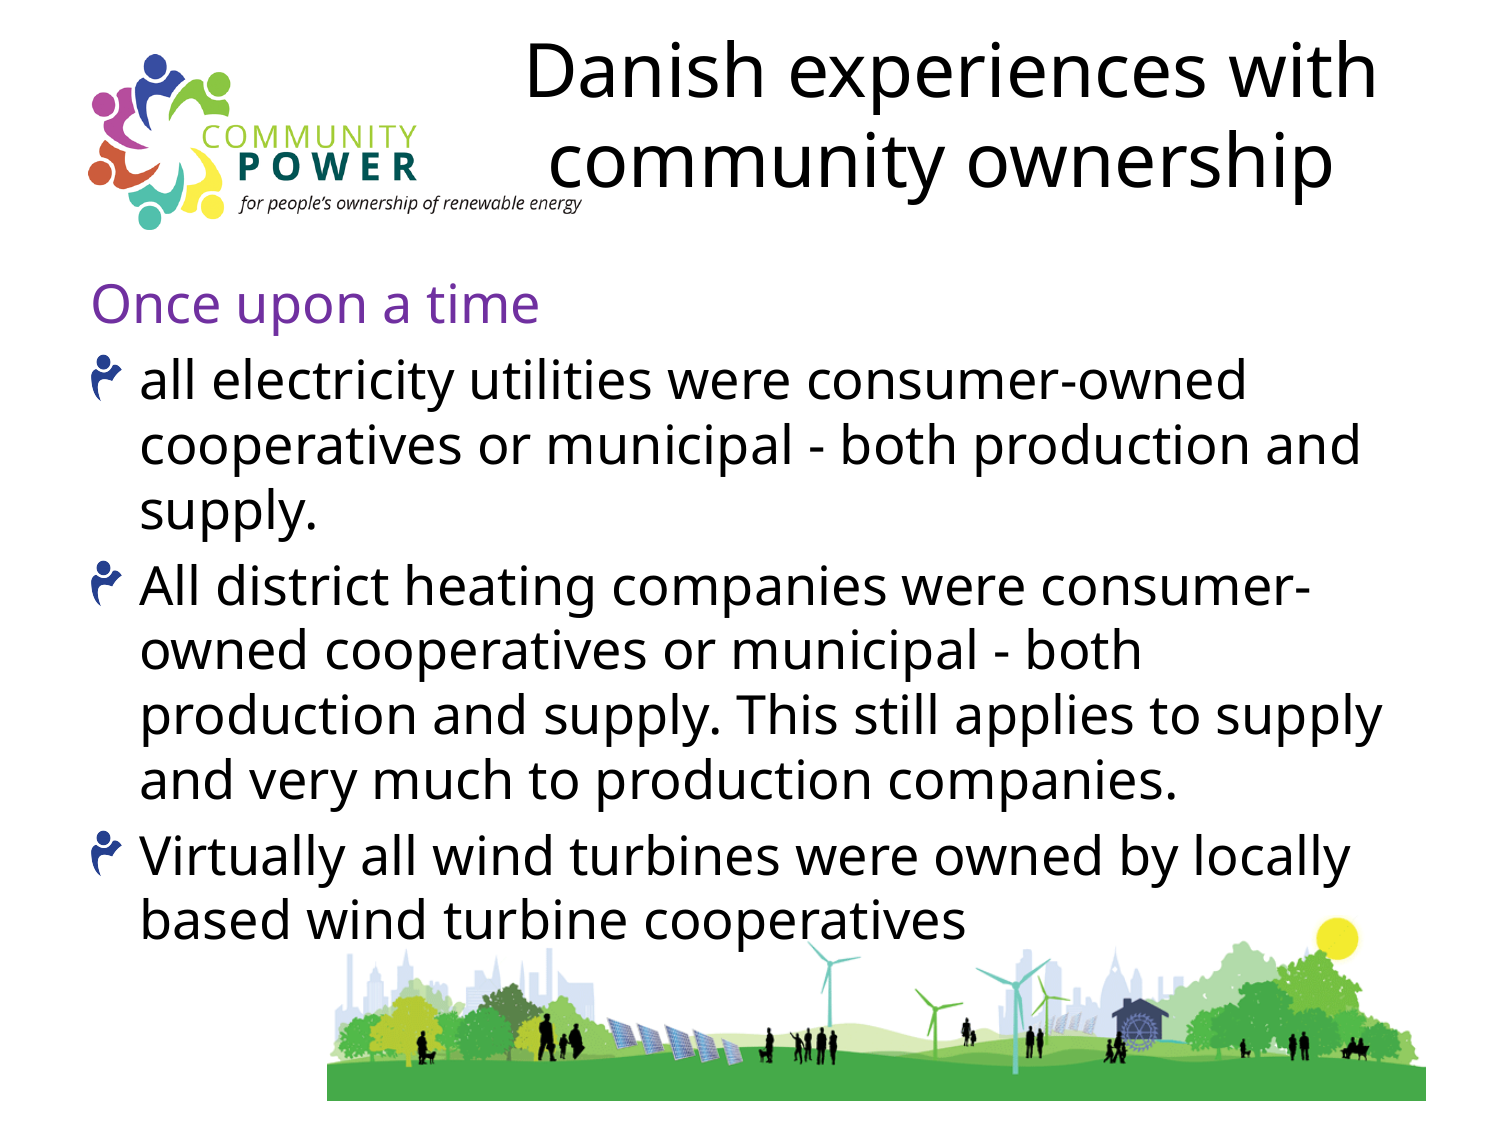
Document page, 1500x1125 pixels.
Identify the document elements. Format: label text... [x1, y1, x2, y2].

picture [88, 54, 582, 230]
footer [512, 1042, 988, 1103]
picture [90, 830, 137, 877]
picture [327, 915, 1426, 1101]
picture [90, 354, 137, 402]
picture [90, 560, 137, 607]
list Once upon a time all electricity utilities were consumer-owned cooperatives or municipal - both production and supply. All district heating companies were consumer-owned cooperatives or municipal - both production and supply. This still applies to supply and very much to production companies. Virtually all wind turbines were owned by locally based wind turbine cooperatives [75, 262, 1425, 965]
title Danish experiences with community ownership [478, 42, 1425, 183]
